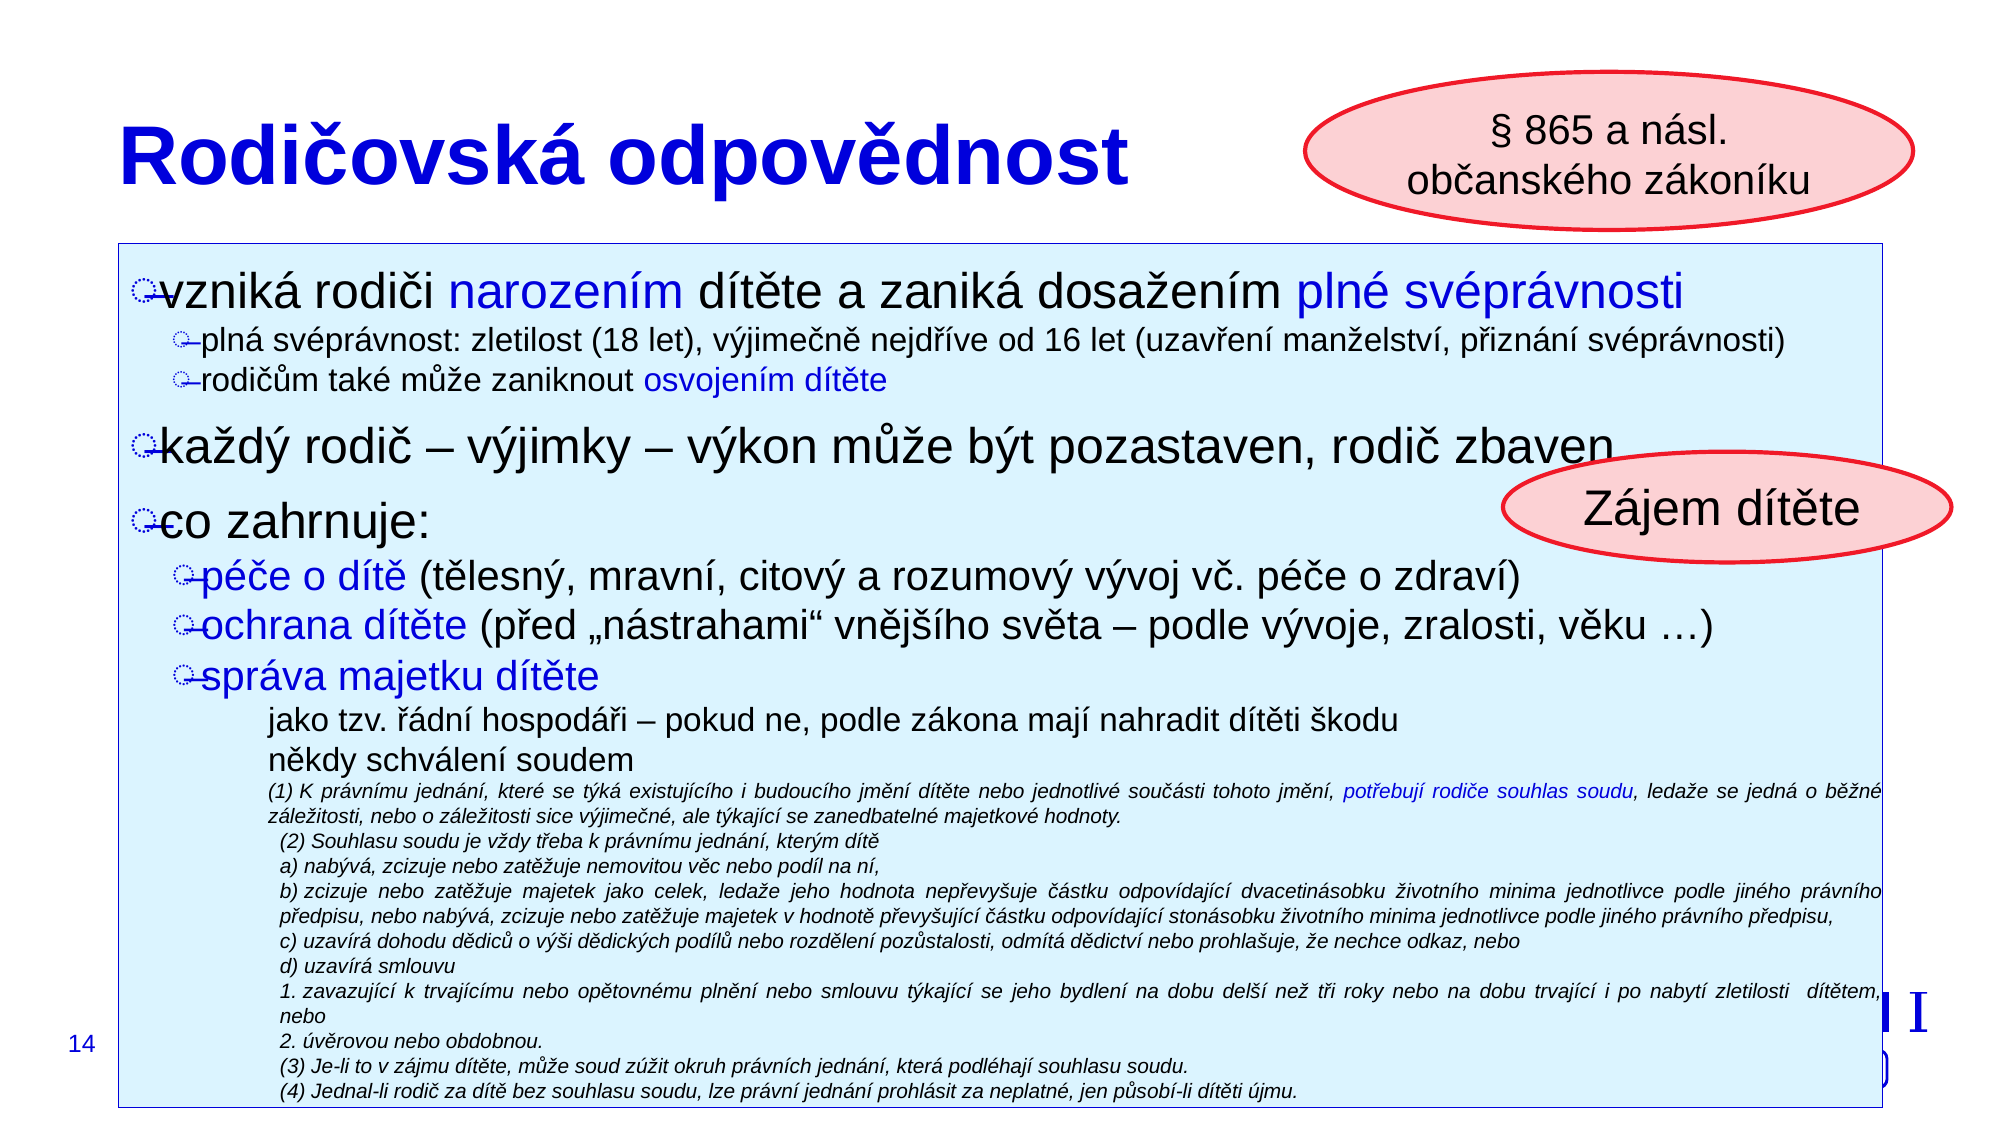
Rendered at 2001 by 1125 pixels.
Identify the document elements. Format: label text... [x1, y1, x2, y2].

text_box § 865 a násl. občanského zákoníku [1302, 69, 1916, 233]
list vzniká rodiči narozením dítěte a zaniká dosažením plné svéprávnosti plná svéprávnost: zletilost (18 let), výjimečně nejdříve od 16 let (uzavření manželství, přiznání svéprávnosti) rodičům také může zaniknout osvojením dítěte každý rodič – výjimky – výkon může být pozastaven, rodič zbaven co zahrnuje: péče o dítě (tělesný, mravní, citový a rozumový vývoj vč. péče o zdraví) ochrana dítěte (před „nástrahami“ vnějšího světa – podle vývoje, zralosti, věku …) správa majetku dítěte jako tzv. řádní hospodáři – pokud ne, podle zákona mají nahradit dítěti škodu někdy schválení soudem (1) K právnímu jednání, které se týká existujícího i budoucího jmění dítěte nebo jednotlivé součásti tohoto jmění, potřebují rodiče souhlas soudu, ledaže se jedná o běžné záležitosti, nebo o záležitosti sice výjimečné, ale týkající se zanedbatelné majetkové hodnoty. (2) Souhlasu soudu je vždy třeba k právnímu jednání, kterým dítě a) nabývá, zcizuje nebo zatěžuje nemovitou věc nebo podíl na ní, b) zcizuje nebo zatěžuje majetek jako celek, ledaže jeho hodnota nepřevyšuje částku odpovídající dvacetinásobku životního minima jednotlivce podle jiného právního předpisu, nebo nabývá, zcizuje nebo zatěžuje majetek v hodnotě převyšující částku odpovídající stonásobku životního minima jednotlivce podle jiného právního předpisu, c) uzavírá dohodu dědiců o výši dědických podílů nebo rozdělení pozůstalosti, odmítá dědictví nebo prohlašuje, že nechce odkaz, nebo d) uzavírá smlouvu 1. zavazující k trvajícímu nebo opětovnému plnění nebo smlouvu týkající se jeho bydlení na dobu delší než tři roky nebo na dobu trvající i po nabytí zletilosti dítětem, nebo 2. úvěrovou nebo obdobnou. (3) Je-li to v zájmu dítěte, může soud zúžit okruh právních jednání, která podléhají souhlasu soudu. (4) Jednal-li rodič za dítě bez souhlasu soudu, lze právní jednání prohlásit za neplatné, jen působí-li dítěti újmu. [118, 243, 1883, 1108]
title Rodičovská odpovědnost [118, 118, 1344, 193]
slide_number 14 [67, 1021, 110, 1063]
text_box Zájem dítěte [1500, 449, 1954, 565]
